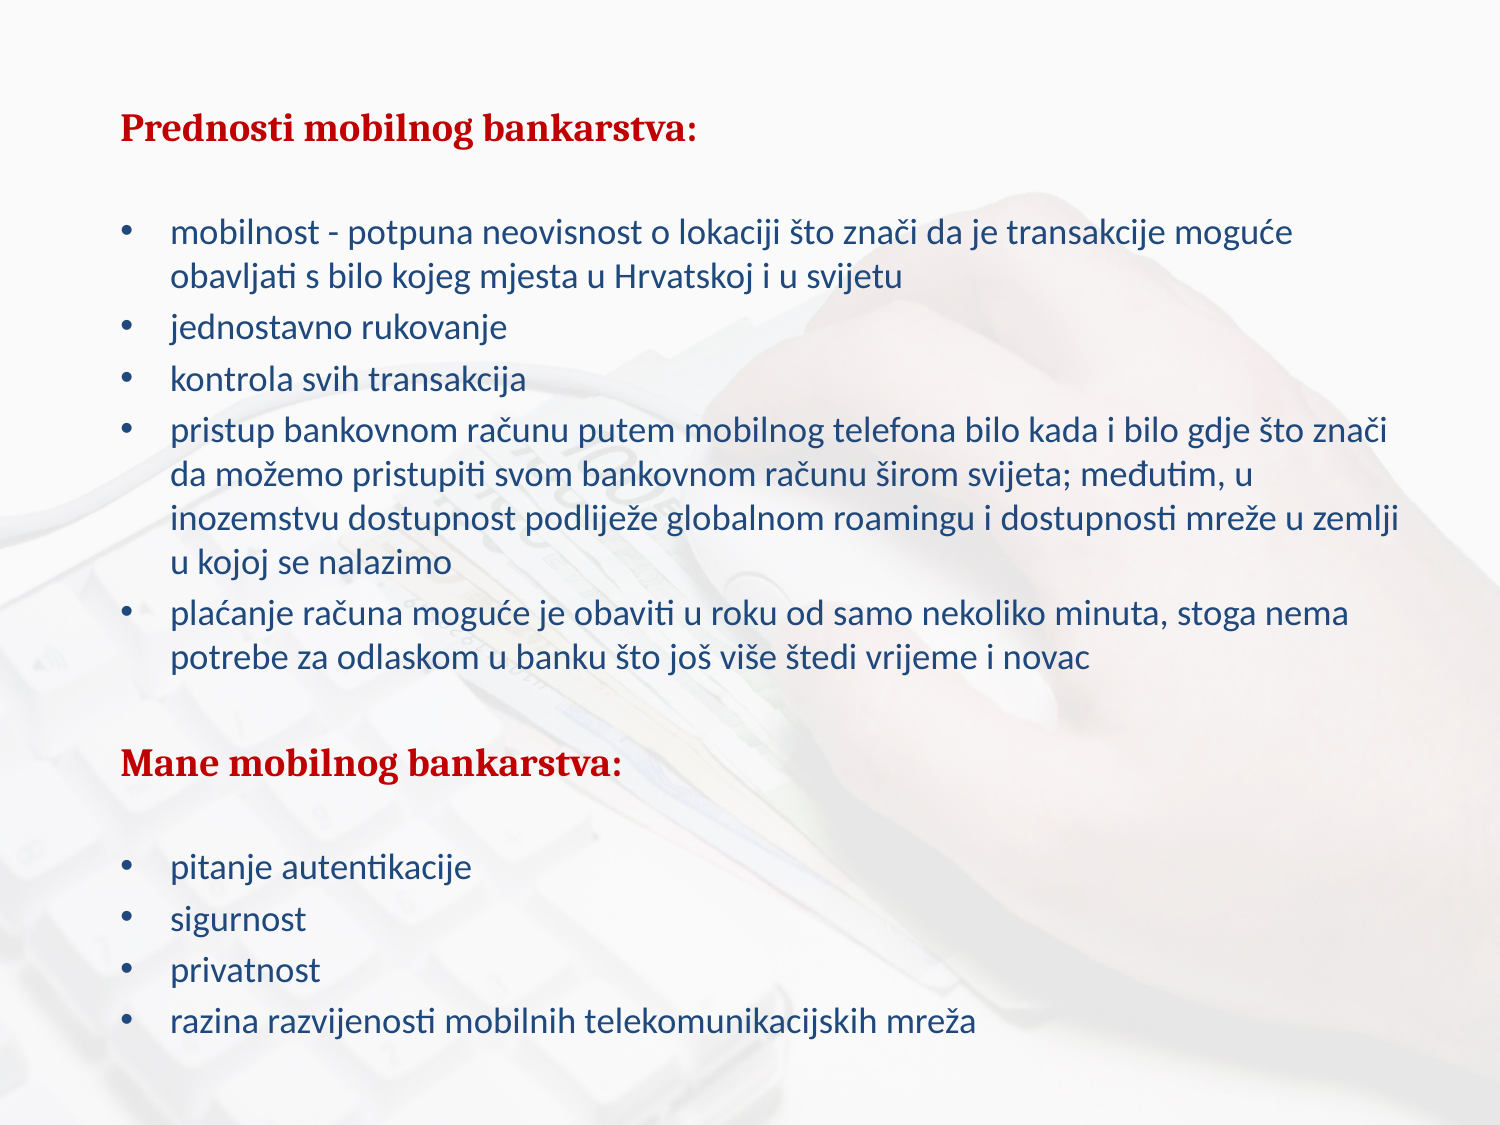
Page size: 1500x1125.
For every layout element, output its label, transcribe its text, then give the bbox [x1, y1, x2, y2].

list Prednosti mobilnog bankarstva: mobilnost - potpuna neovisnost o lokaciji što znači da je transakcije moguće obavljati s bilo kojeg mjesta u Hrvatskoj i u svijetu jednostavno rukovanje kontrola svih transakcija pristup bankovnom računu putem mobilnog telefona bilo kada i bilo gdje što znači da možemo pristupiti svom bankovnom računu širom svijeta; međutim, u inozemstvu dostupnost podliježe globalnom roamingu i dostupnosti mreže u zemlji u kojoj se nalazimo plaćanje računa moguće je obaviti u roku od samo nekoliko minuta, stoga nema potrebe za odlaskom u banku što još više štedi vrijeme i novac Mane mobilnog bankarstva: pitanje autentikacije sigurnost privatnost razina razvijenosti mobilnih telekomunikacijskih mreža [105, 93, 1425, 1055]
picture [0, 0, 1500, 1125]
